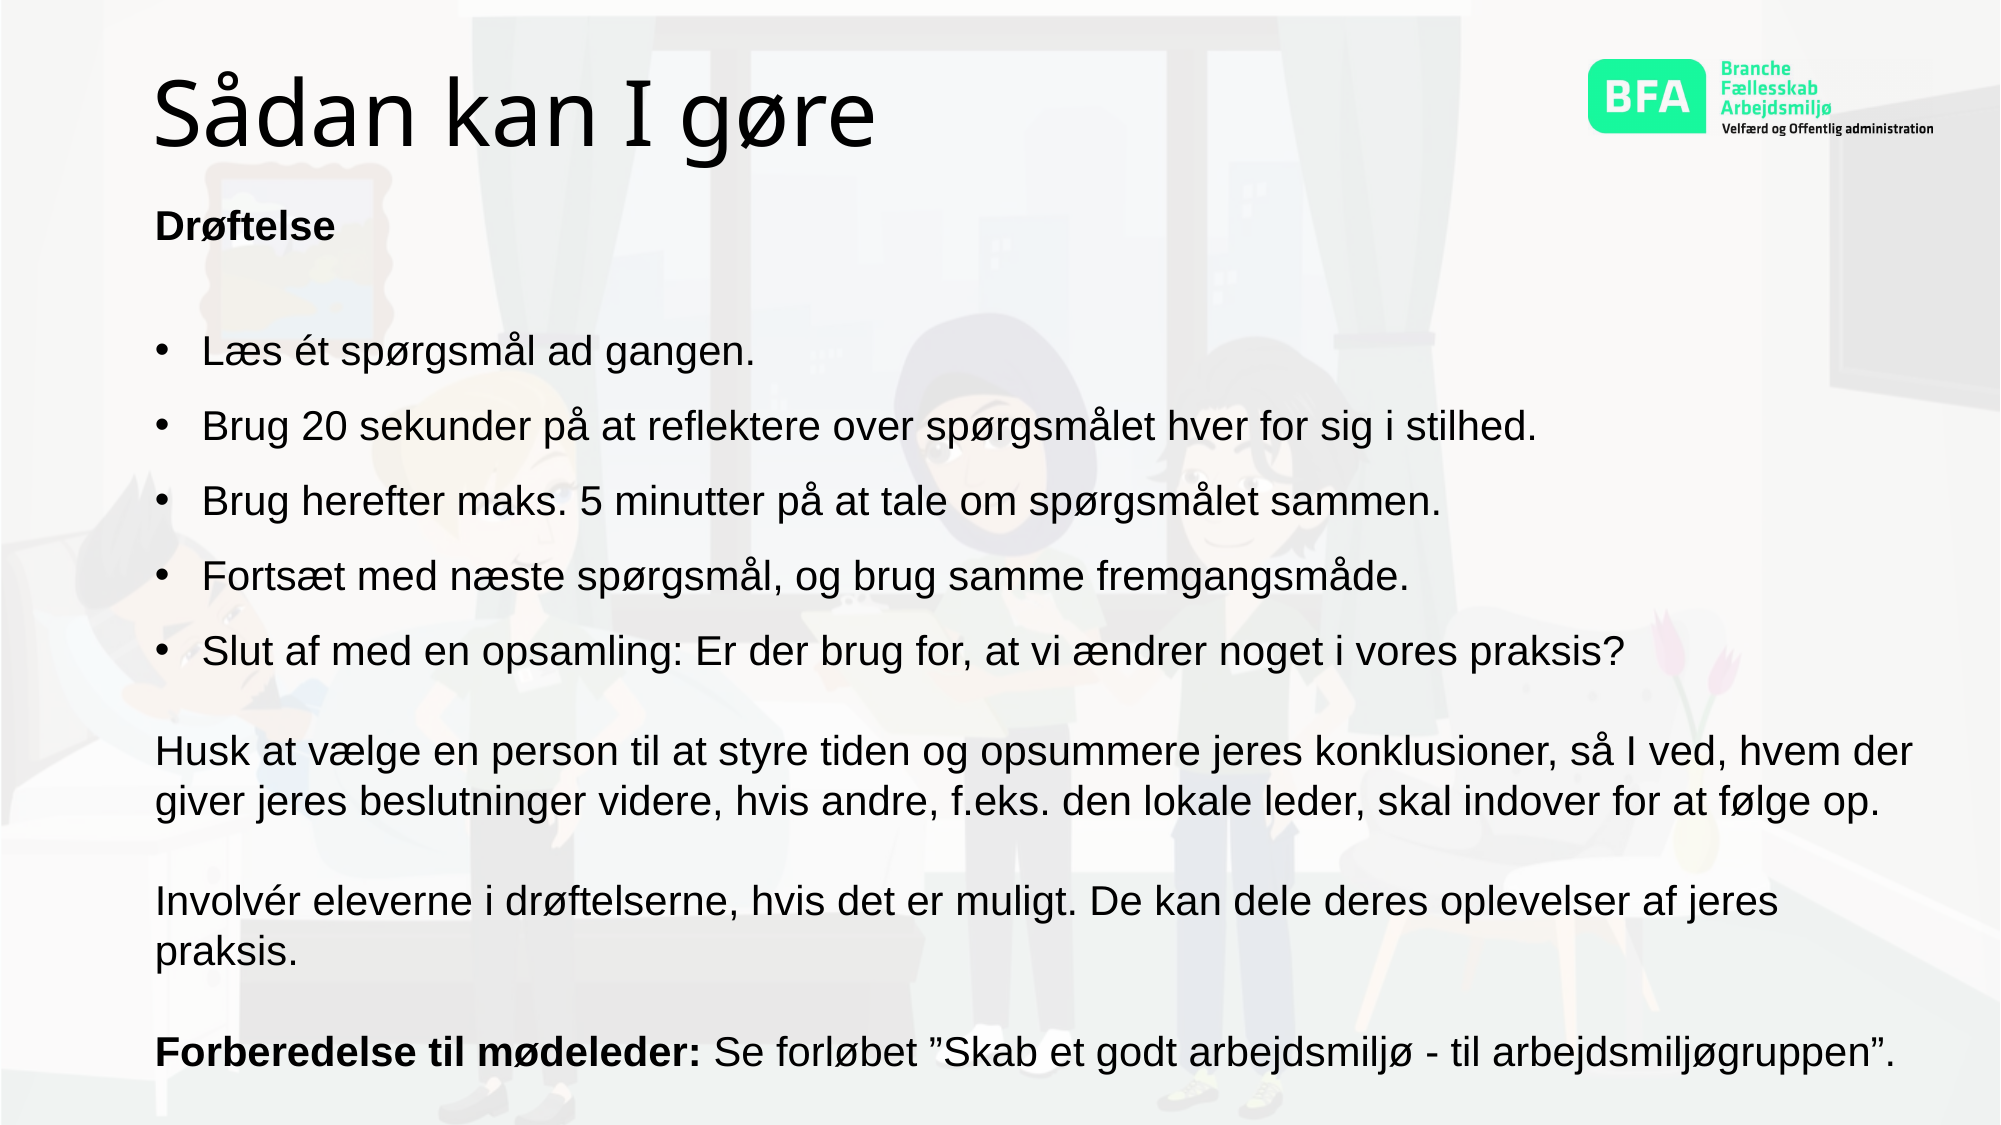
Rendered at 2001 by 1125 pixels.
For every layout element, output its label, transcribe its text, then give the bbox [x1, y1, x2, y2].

text_box Sådan kan I gøre [137, 59, 1863, 278]
picture [1863, 59, 1933, 136]
text_box Drøftelse Læs ét spørgsmål ad gangen. Brug 20 sekunder på at reflektere over spørgsmålet hver for sig i stilhed. Brug herefter maks. 5 minutter på at tale om spørgsmålet sammen. Fortsæt med næste spørgsmål, og brug samme fremgangsmåde. Slut af med en opsamling: Er der brug for, at vi ændrer noget i vores praksis? Husk at vælge en person til at styre tiden og opsummere jeres konklusioner, så I ved, hvem der giver jeres beslutninger videre, hvis andre, f.eks. den lokale leder, skal indover for at følge op. Involvér eleverne i drøftelserne, hvis det er muligt. De kan dele deres oplevelser af jeres praksis. Forberedelse til mødeleder: Se forløbet ”Skab et godt arbejdsmiljø - til arbejdsmiljøgruppen”. [139, 191, 1937, 1082]
